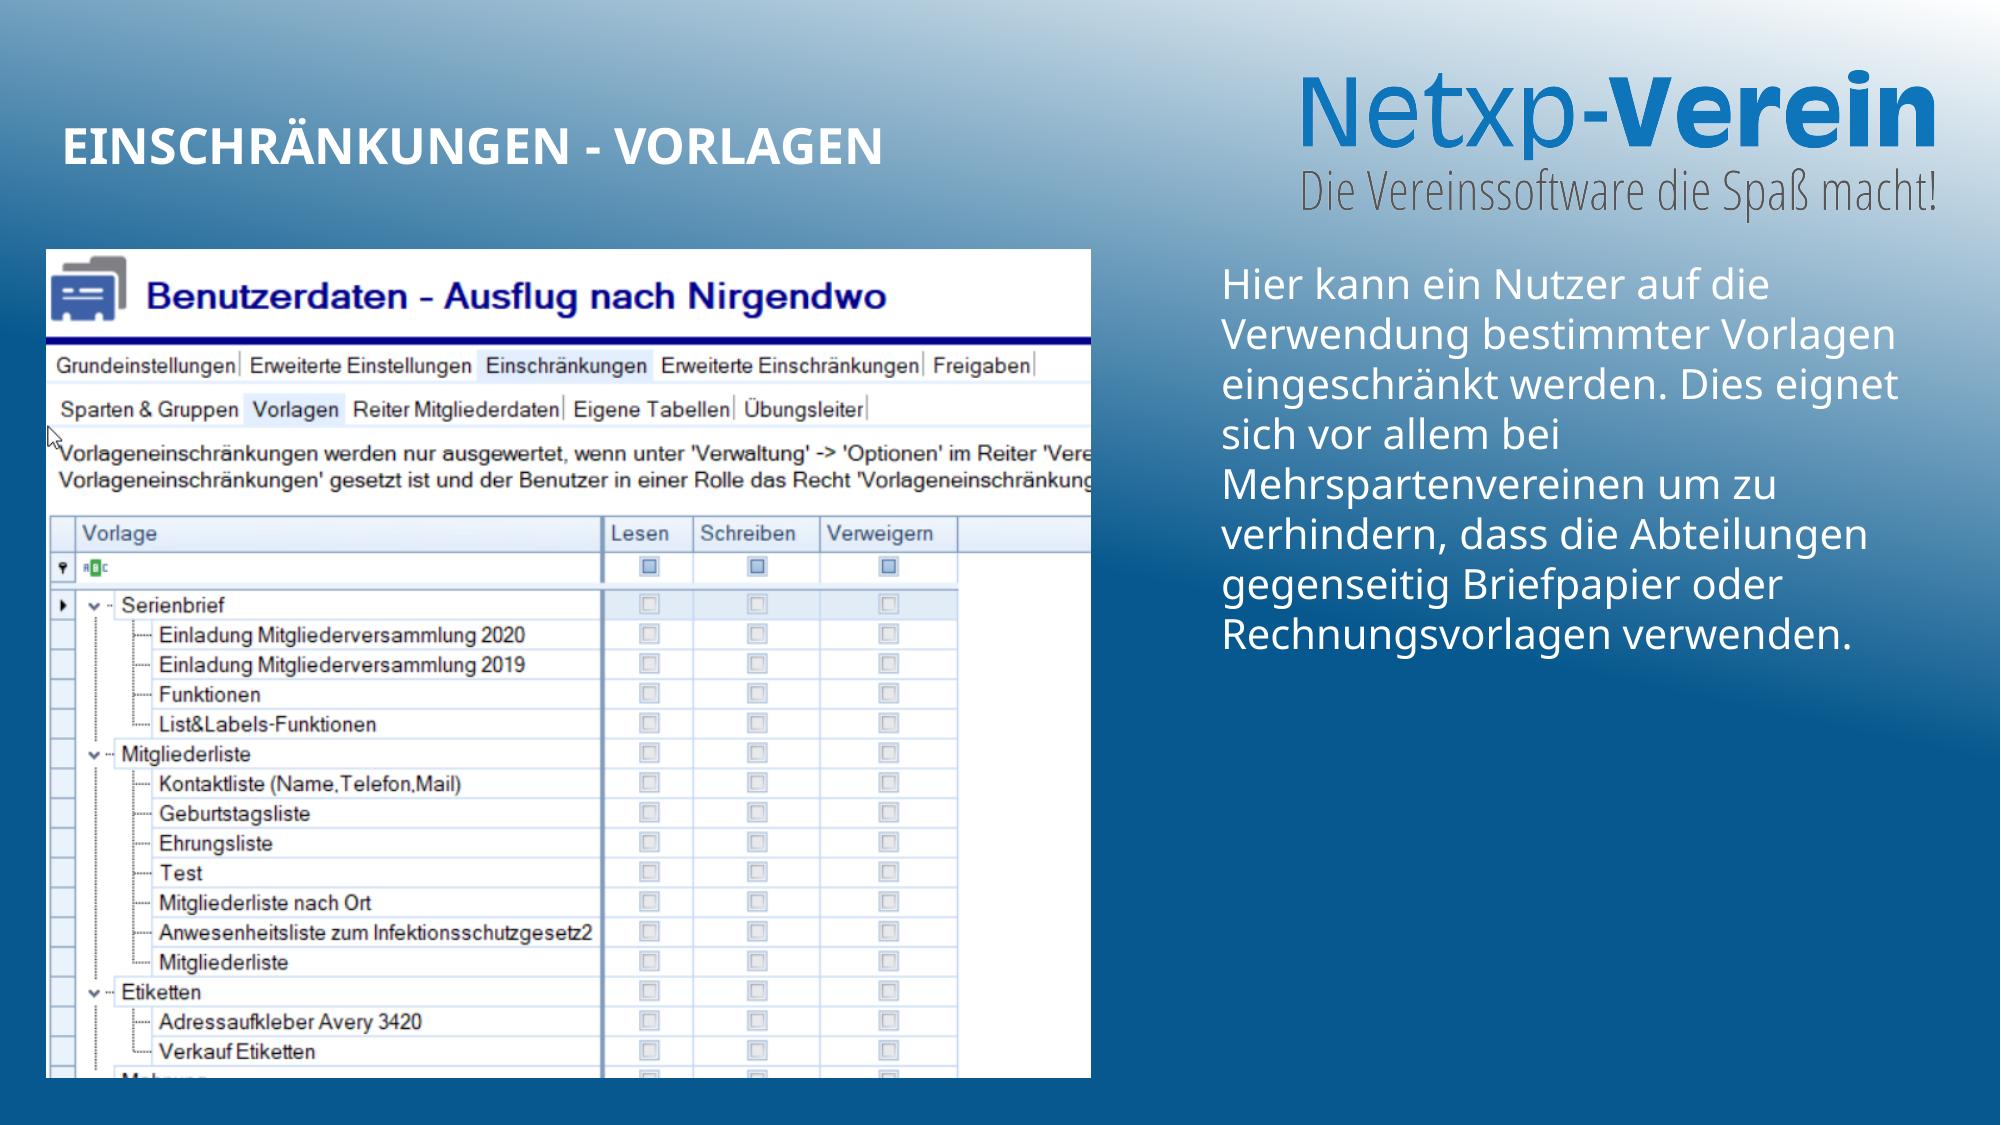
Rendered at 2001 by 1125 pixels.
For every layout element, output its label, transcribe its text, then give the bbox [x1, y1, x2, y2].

list Hier kann ein Nutzer auf die Verwendung bestimmter Vorlagen eingeschränkt werden. Dies eignet sich vor allem bei Mehrspartenvereinen um zu verhindern, dass die Abteilungen gegenseitig Briefpapier oder Rechnungsvorlagen verwenden. [1206, 249, 1941, 1063]
picture [1447, 62, 1941, 227]
picture [46, 249, 1091, 1078]
title Einschränkungen - Vorlagen [46, 62, 1447, 227]
